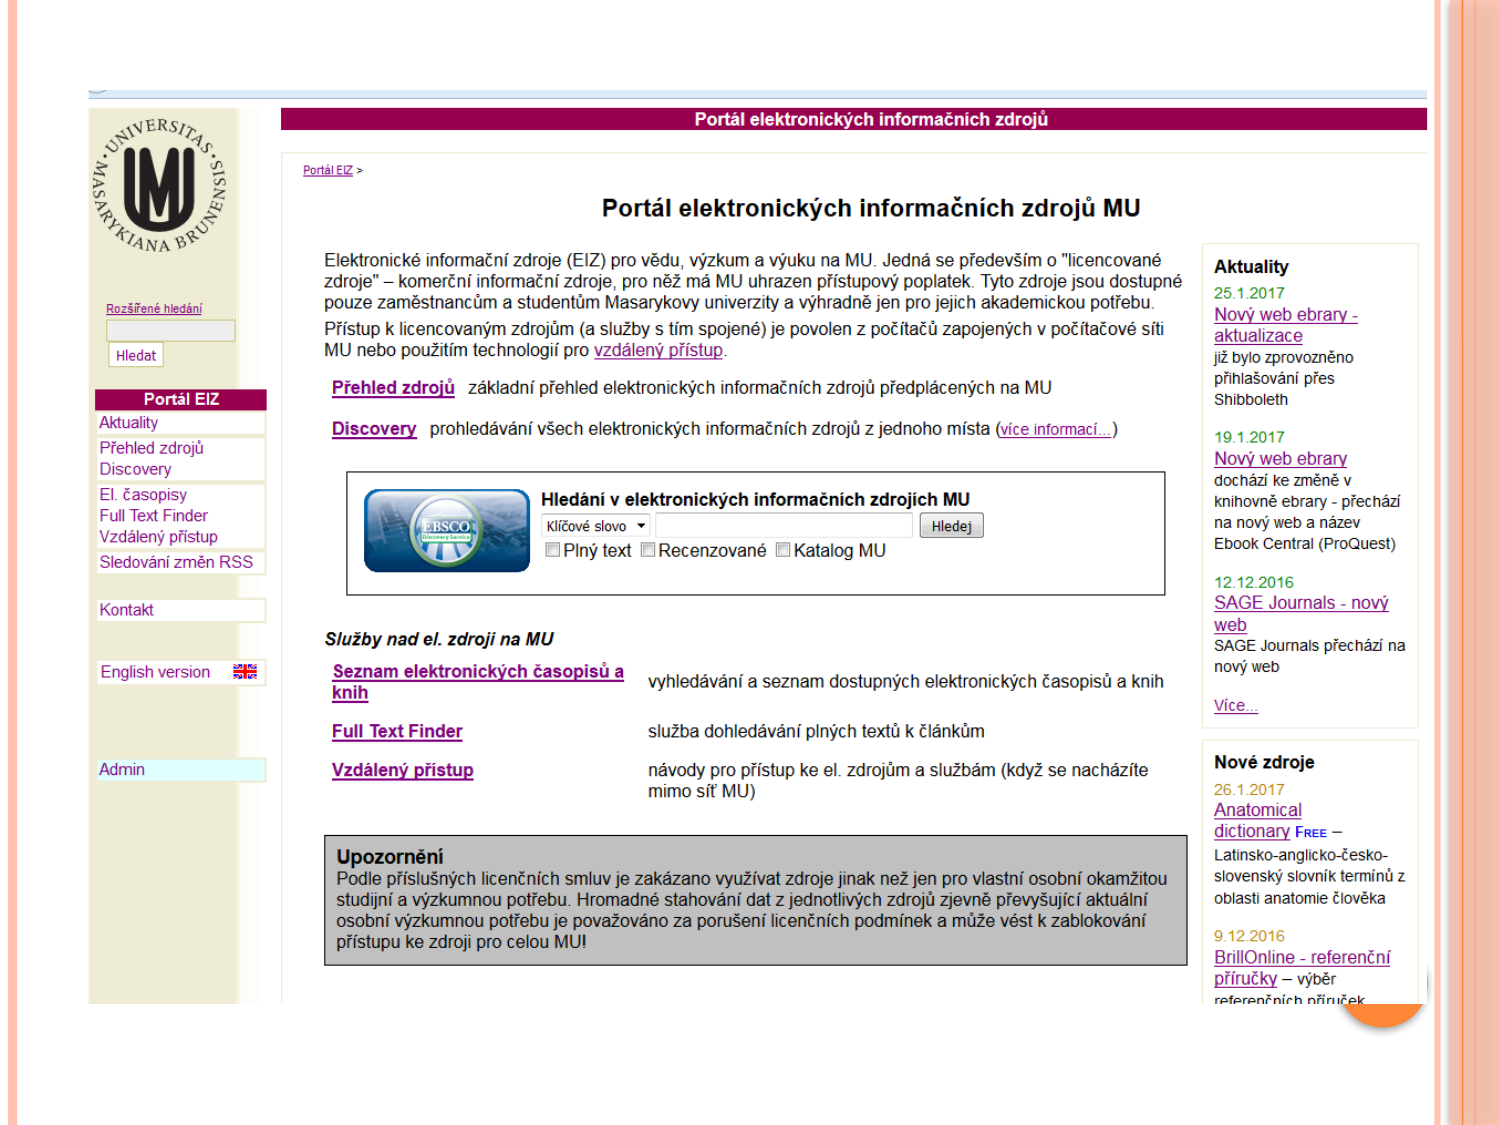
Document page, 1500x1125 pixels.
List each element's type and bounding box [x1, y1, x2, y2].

picture [87, 89, 1428, 1005]
